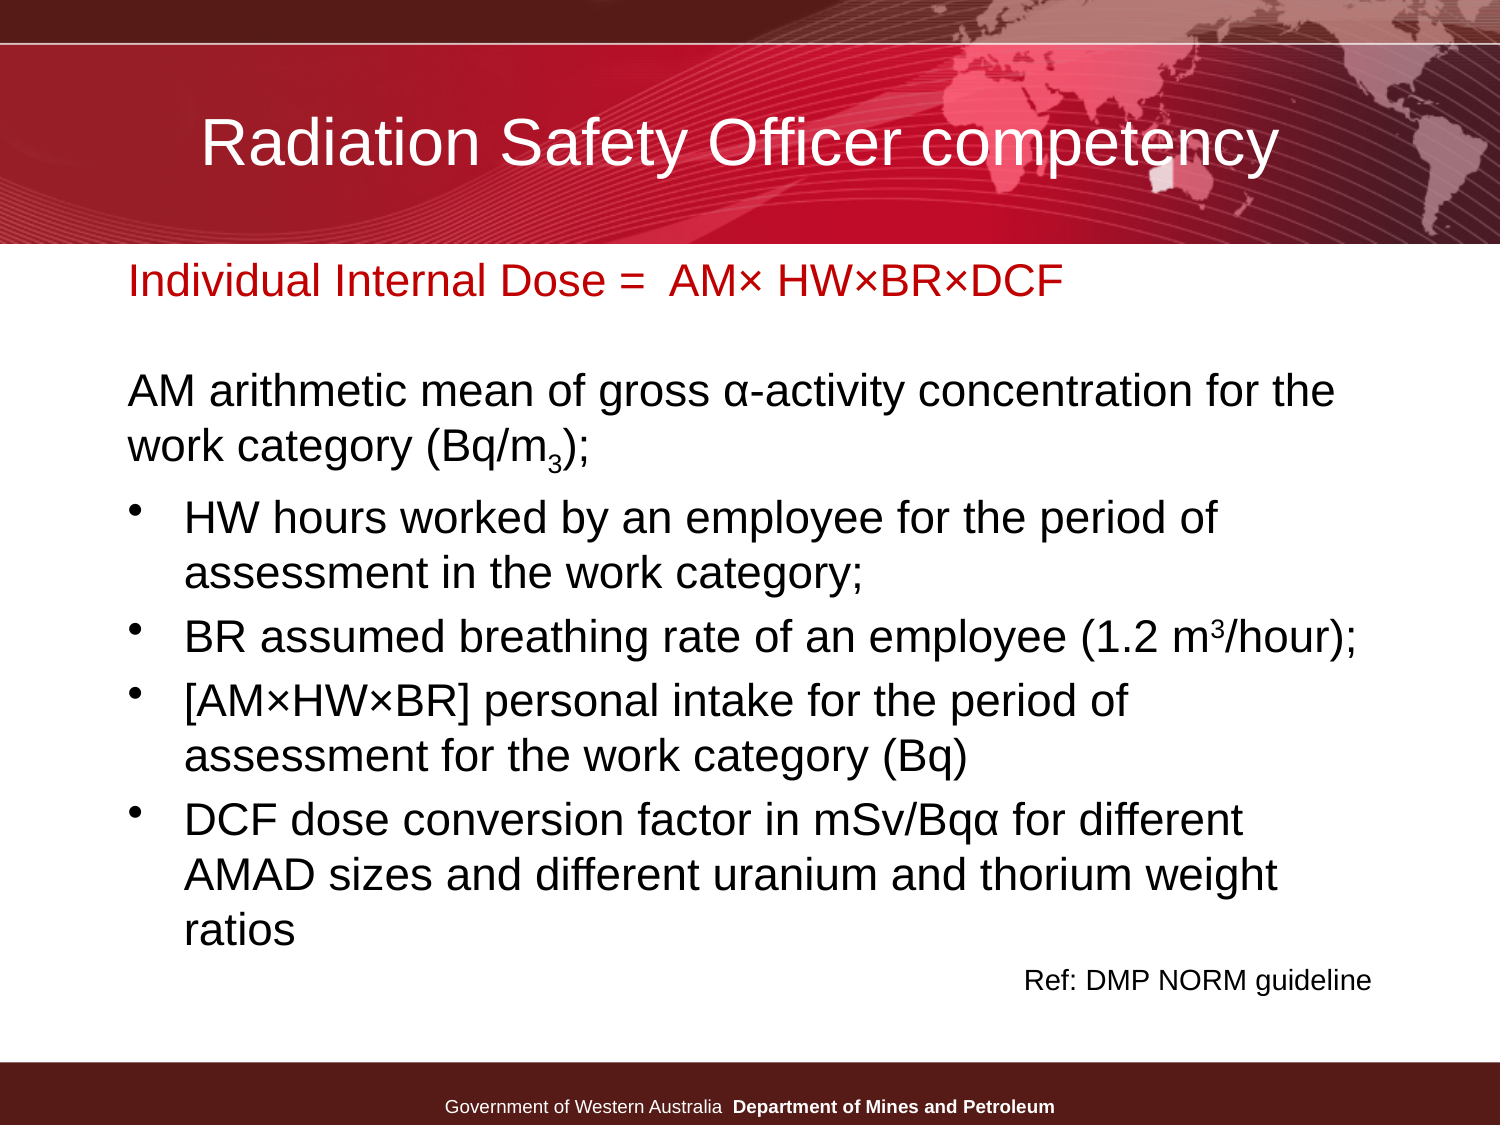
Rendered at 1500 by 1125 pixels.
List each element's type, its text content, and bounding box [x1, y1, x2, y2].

title Radiation Safety Officer competency [74, 44, 1426, 233]
list Individual Internal Dose = AM× HW×BR×DCF AM arithmetic mean of gross α-activity concentration for the work category (Bq/m3); HW hours worked by an employee for the period of assessment in the work category; BR assumed breathing rate of an employee (1.2 m3/hour); [AM×HW×BR] personal intake for the period of assessment for the work category (Bq) DCF dose conversion factor in mSv/Bqα for different AMAD sizes and different uranium and thorium weight ratios Ref: DMP NORM guideline [112, 243, 1388, 982]
picture [0, 0, 1500, 244]
